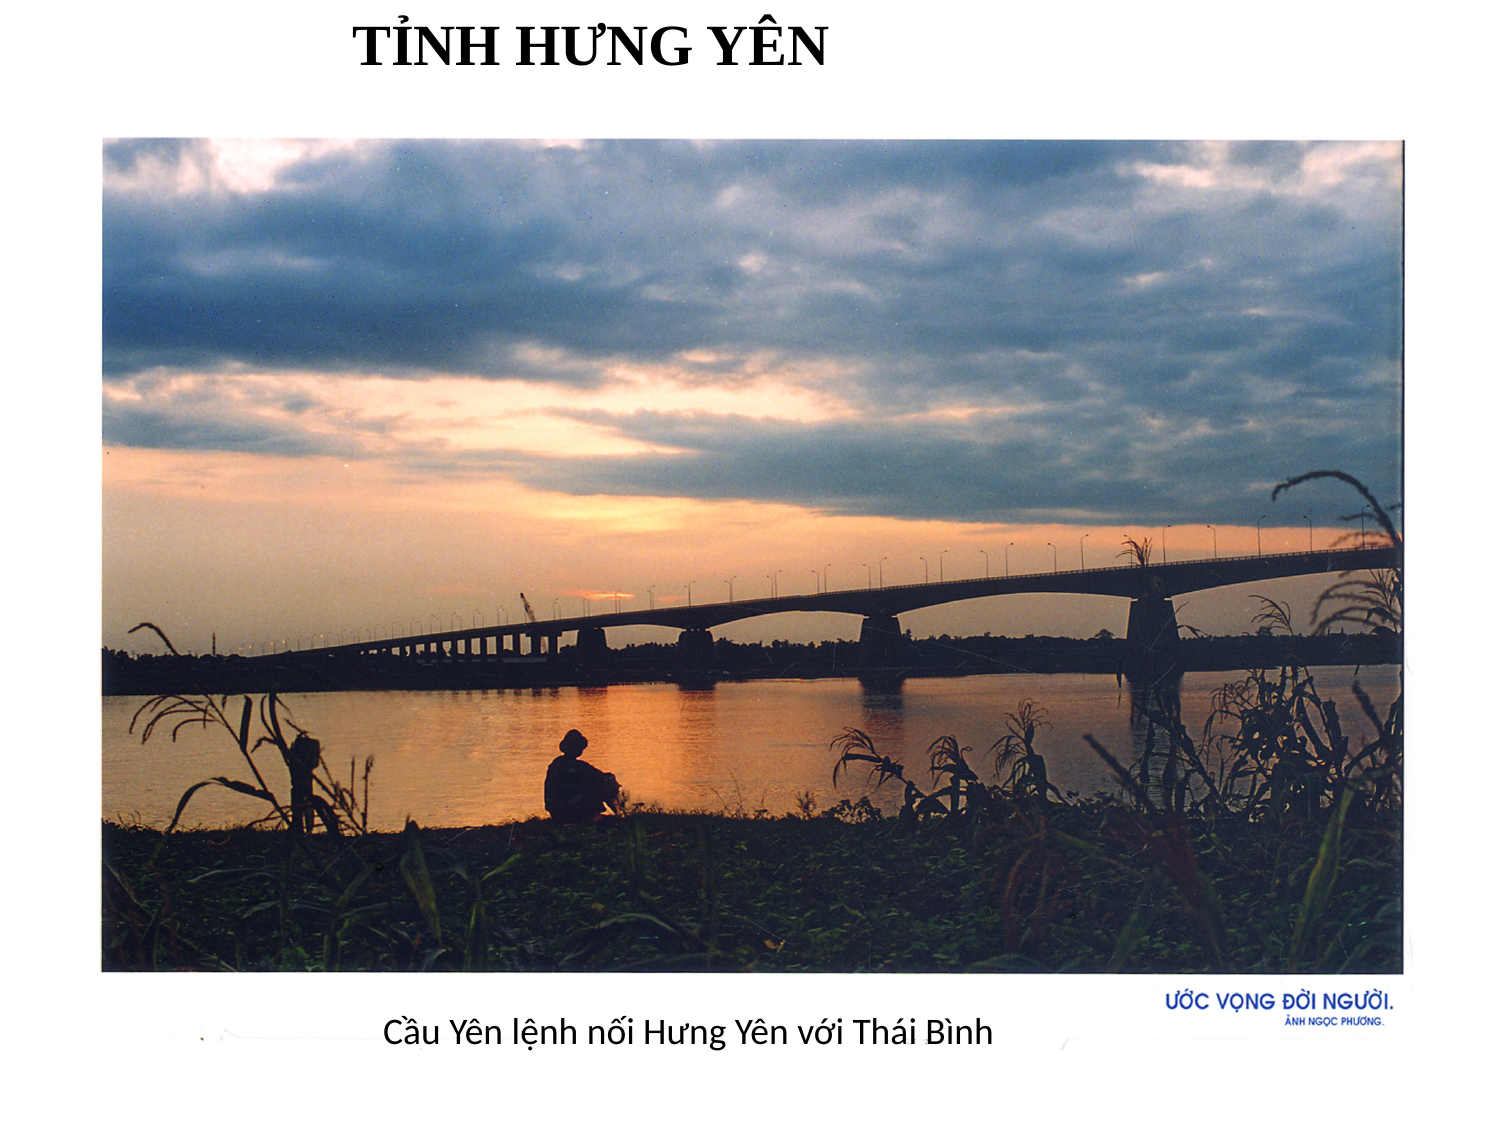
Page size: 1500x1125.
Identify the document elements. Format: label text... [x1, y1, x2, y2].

text_box TỈNH HƯNG YÊN [337, 0, 975, 85]
picture [87, 124, 1413, 1051]
